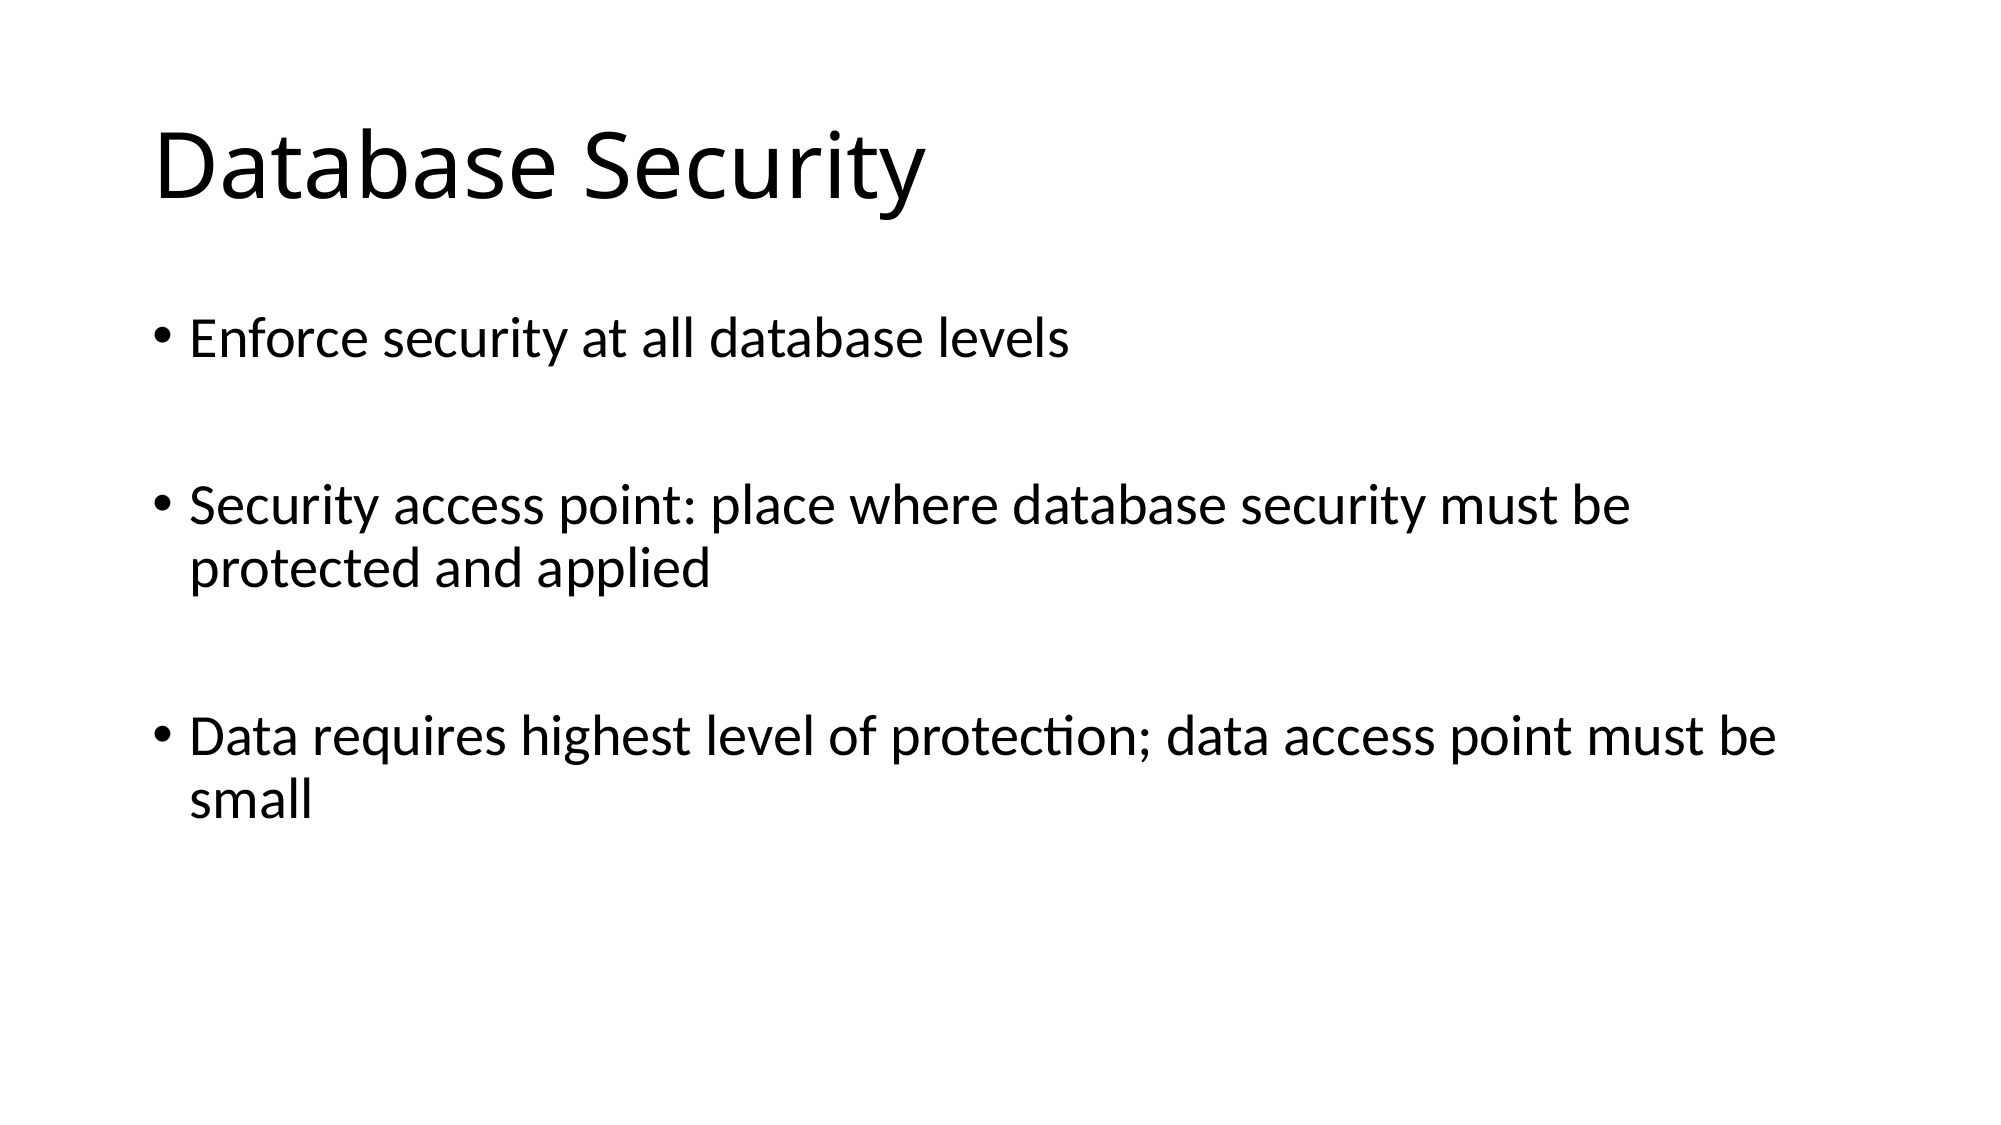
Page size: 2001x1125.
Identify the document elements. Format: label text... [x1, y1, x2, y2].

list Enforce security at all database levels Security access point: place where database security must be protected and applied Data requires highest level of protection; data access point must be small [137, 299, 1863, 1014]
title Database Security [137, 59, 1863, 278]
